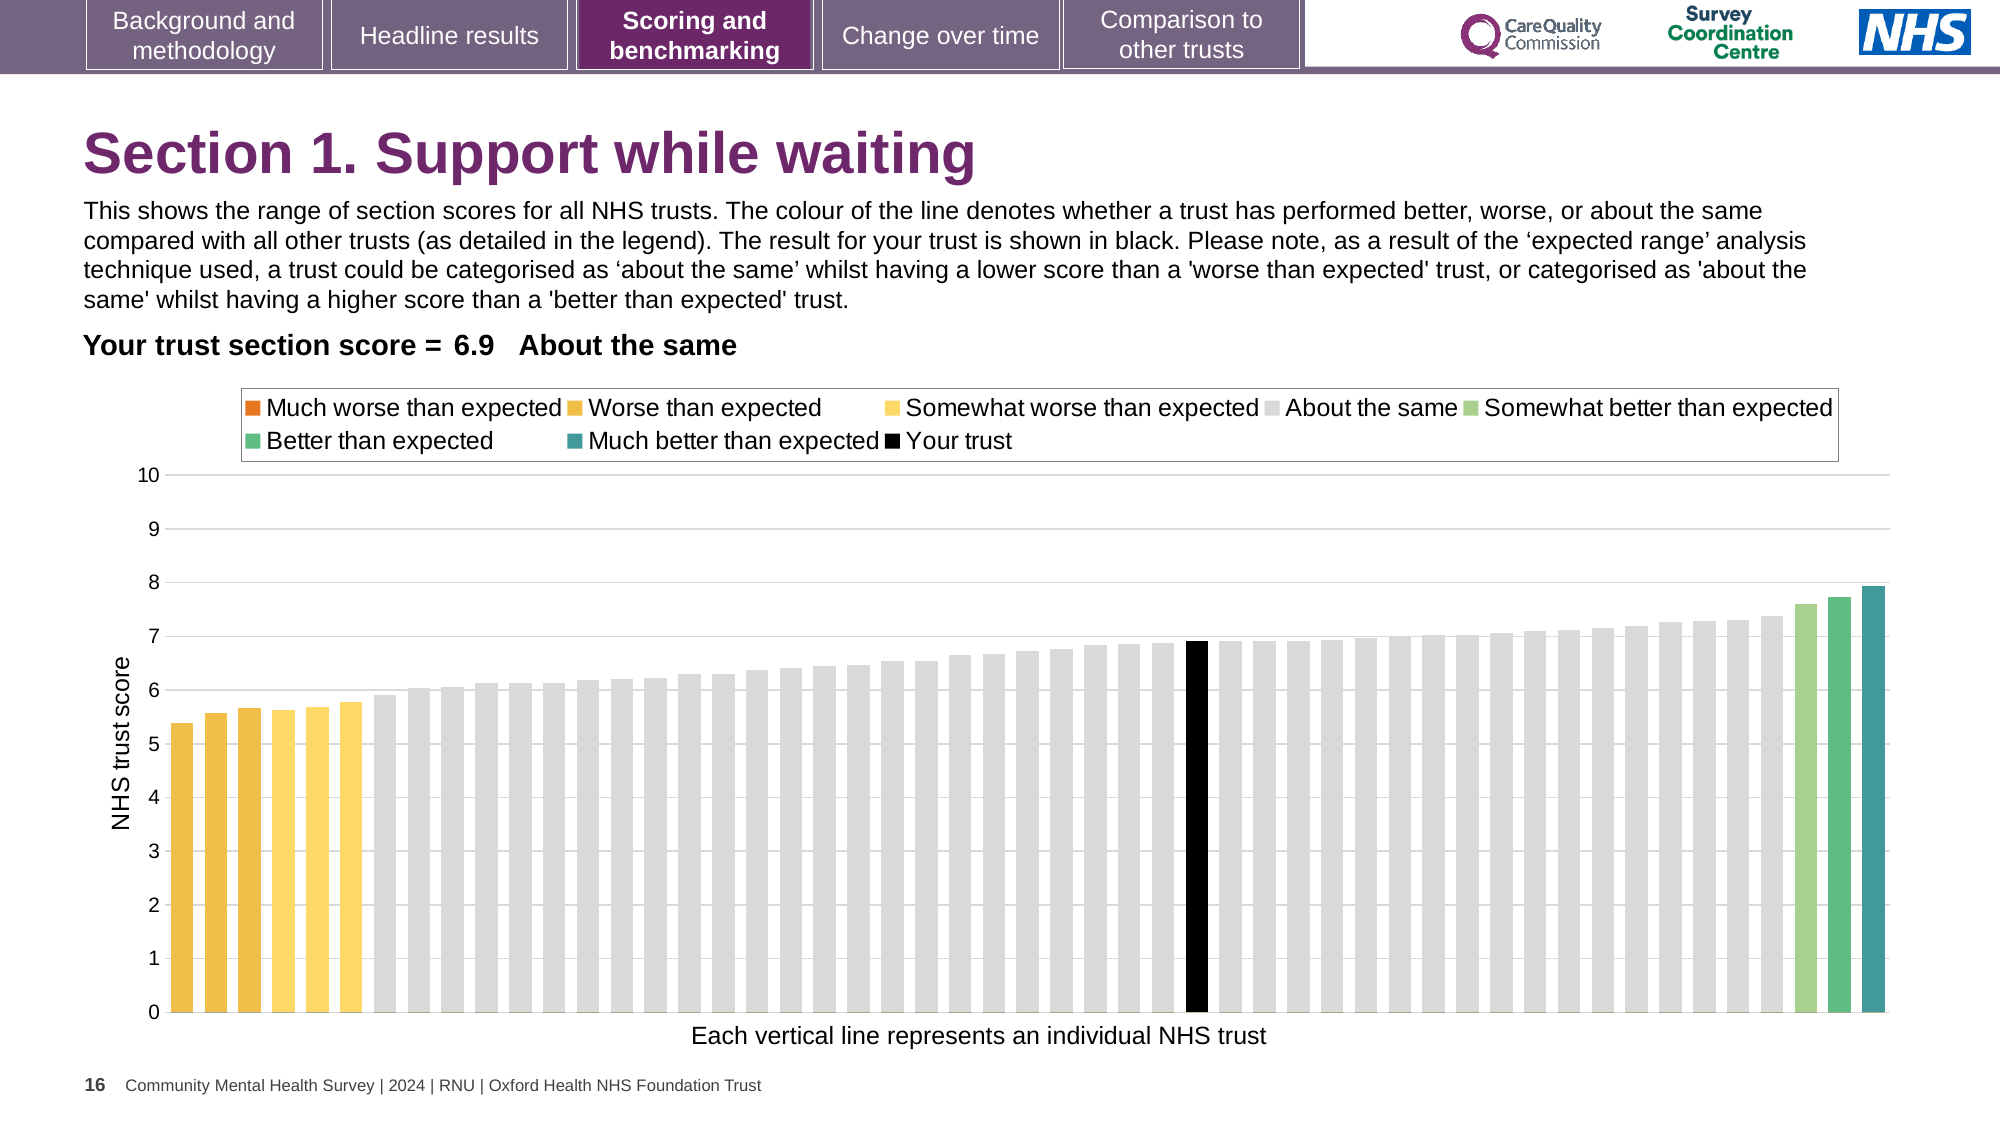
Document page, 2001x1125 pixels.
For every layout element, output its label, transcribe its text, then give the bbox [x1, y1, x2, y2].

chart [99, 369, 1923, 1036]
picture [1666, 3, 1794, 61]
picture [1460, 13, 1602, 59]
table_header About the same [518, 323, 1807, 369]
text_box This shows the range of section scores for all NHS trusts. The colour of the line denotes whether a trust has performed better, worse, or about the same compared with all other trusts (as detailed in the legend). The result for your trust is shown in black. Please note, as a result of the ‘expected range’ analysis technique used, a trust could be categorised as ‘about the same’ whilst having a lower score than a 'worse than expected' trust, or categorised as 'about the same' whilst having a higher score than a 'better than expected' trust. [68, 186, 1889, 322]
title Section 1. Support while waiting [68, 100, 1942, 209]
table_header 6.9 [448, 323, 518, 369]
text_box 16 [84, 1065, 122, 1125]
table_header Your trust section score = [53, 323, 448, 370]
text_box Each vertical line represents an individual NHS trust [676, 1036, 1283, 1058]
picture [1859, 9, 1971, 55]
